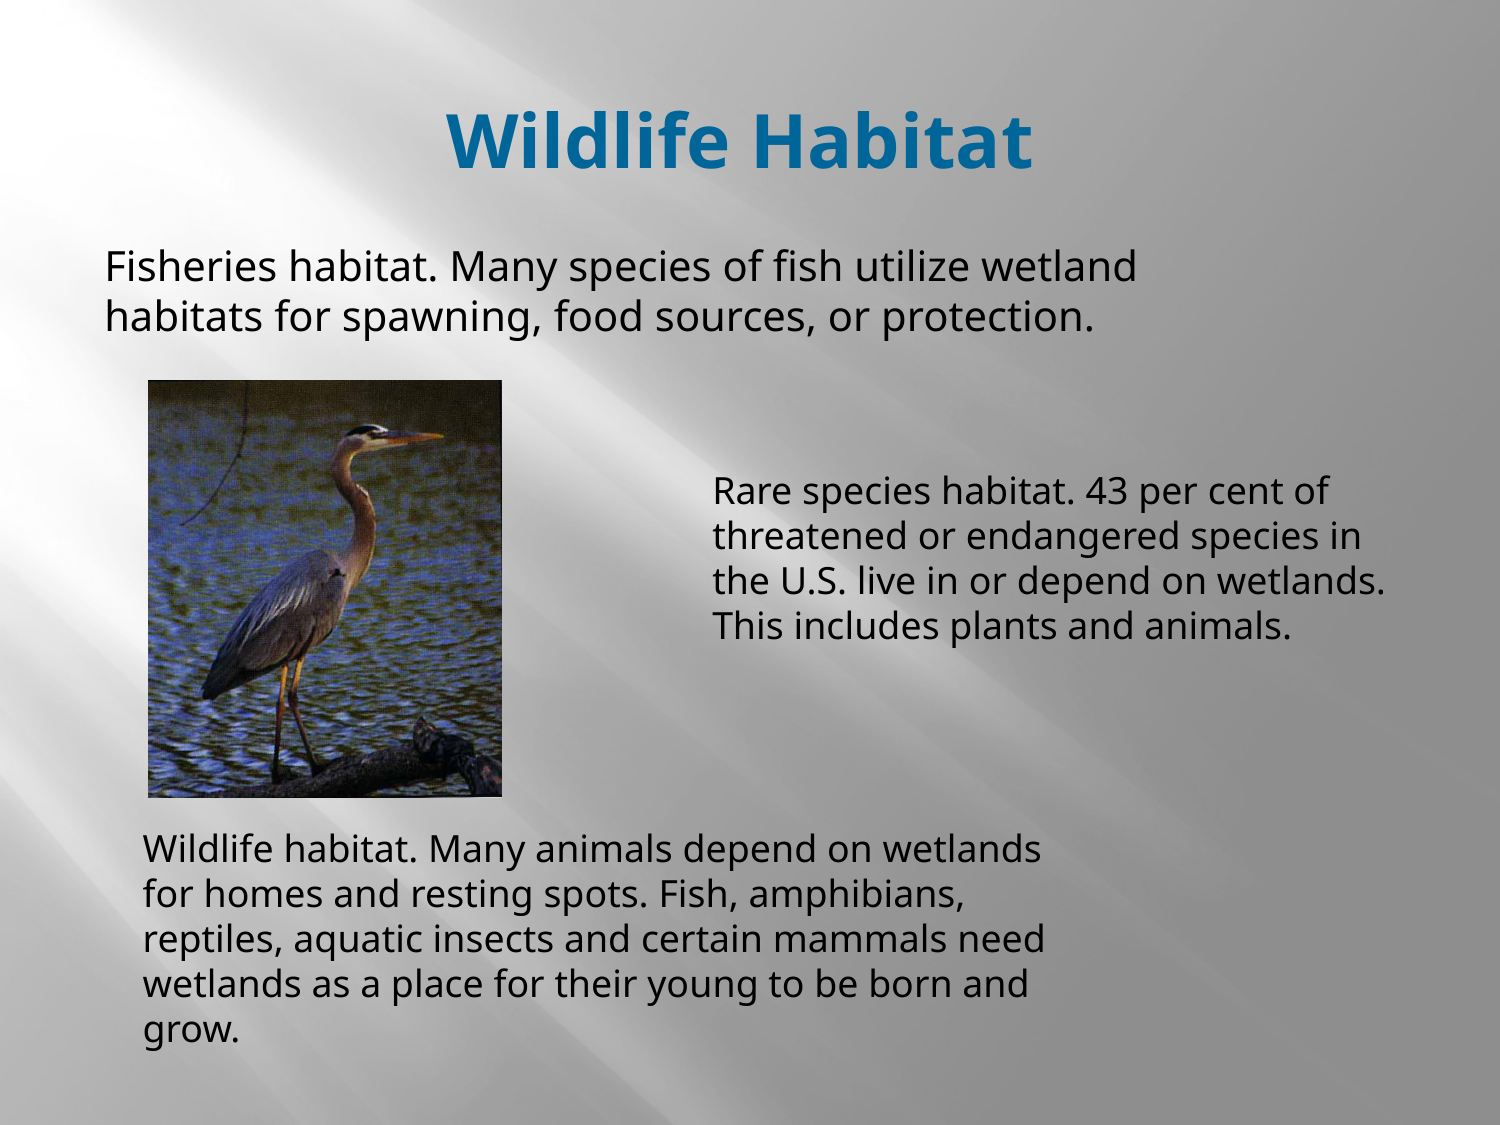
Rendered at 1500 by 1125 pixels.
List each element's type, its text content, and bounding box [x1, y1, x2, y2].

text_box Rare species habitat. 43 per cent of threatened or endangered species in the U.S. live in or depend on wetlands. This includes plants and animals. [674, 459, 1425, 655]
picture [147, 380, 502, 798]
text_box Wildlife habitat. Many animals depend on wetlands for homes and resting spots. Fish, amphibians, reptiles, aquatic insects and certain mammals need wetlands as a place for their young to be born and grow. [105, 817, 1067, 1058]
title Wildlife Habitat [75, 45, 1425, 233]
list Fisheries habitat. Many species of fish utilize wetland habitats for spawning, food sources, or protection. [67, 232, 1239, 421]
